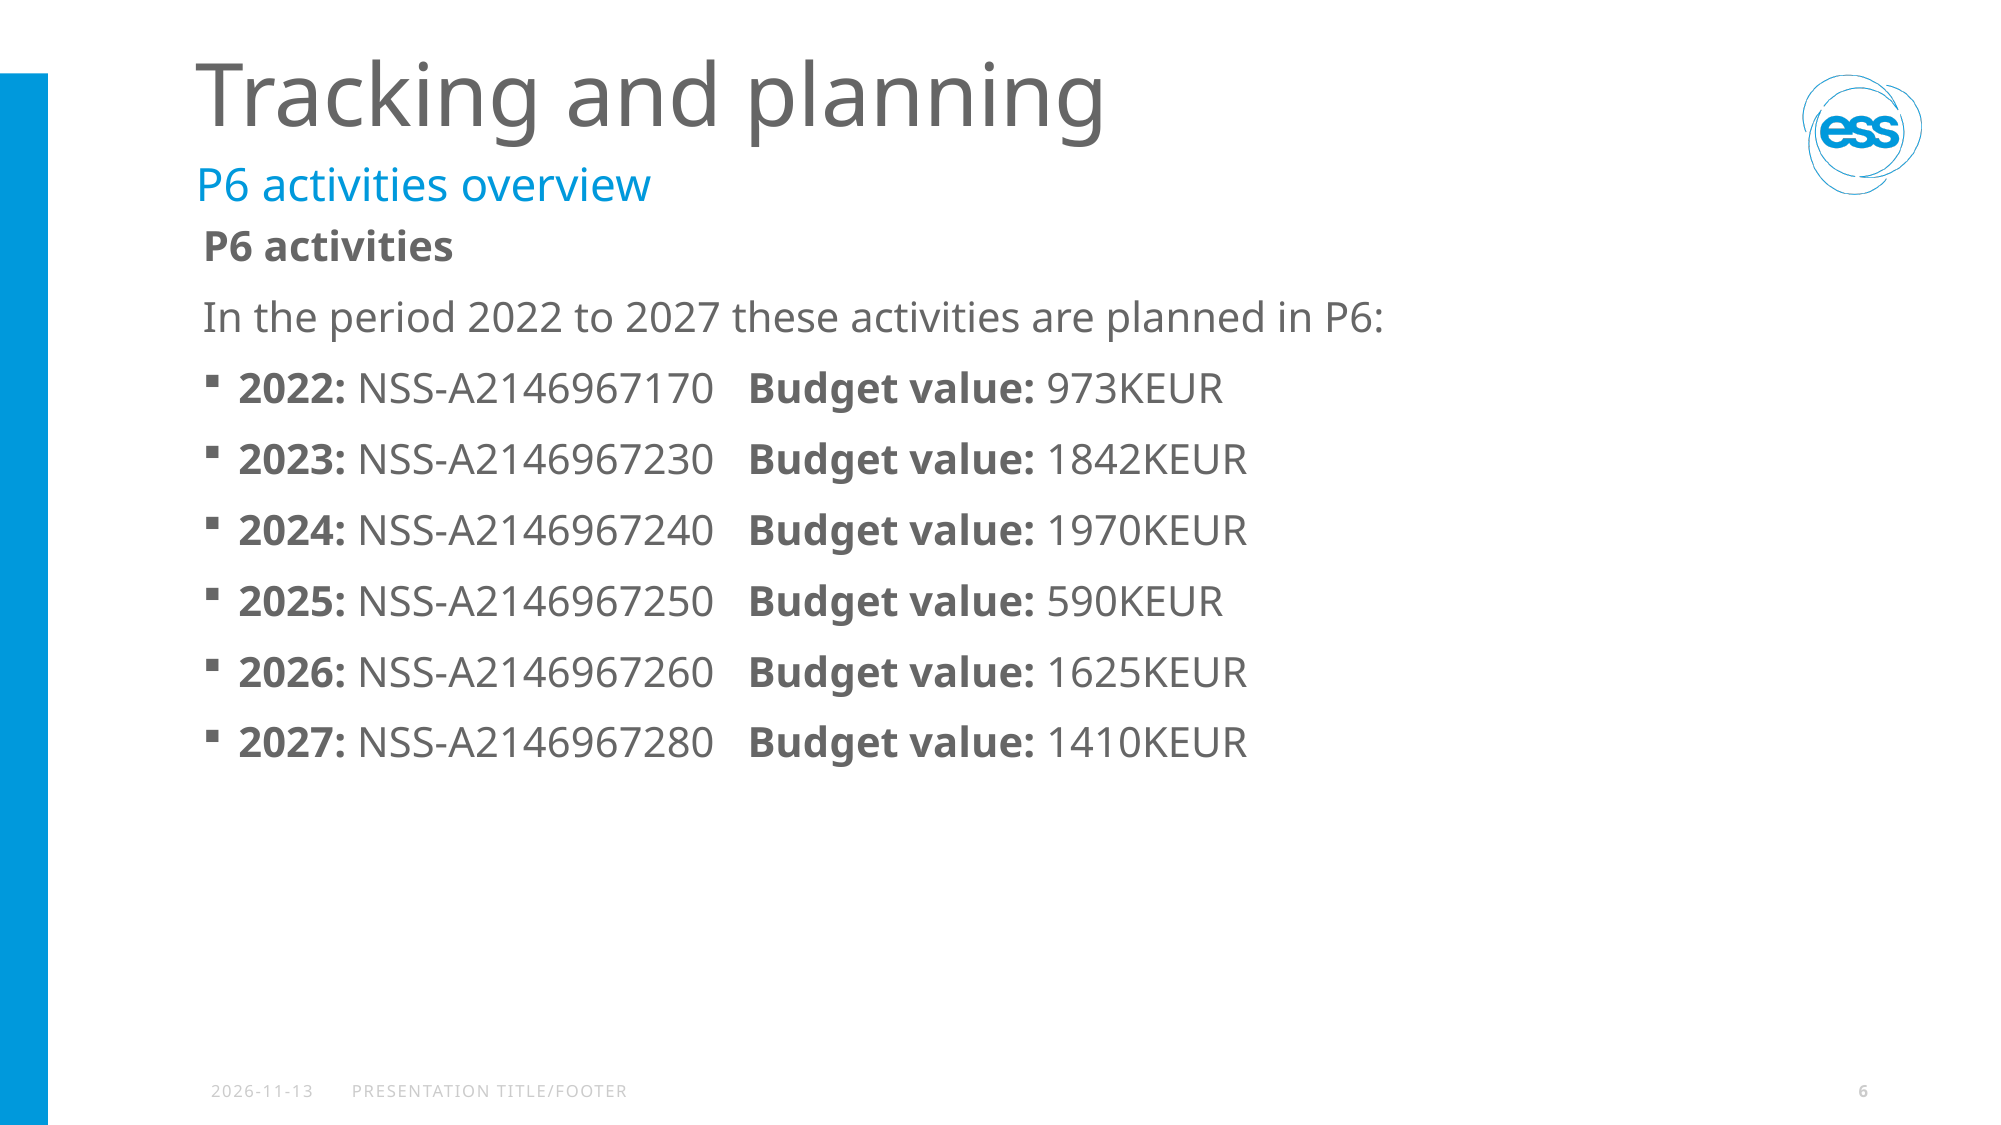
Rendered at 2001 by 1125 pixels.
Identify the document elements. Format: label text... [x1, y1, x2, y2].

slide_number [196, 1062, 333, 1123]
slide_number 6 [1432, 1062, 1883, 1123]
list P6 activities overview [181, 152, 1717, 236]
title Tracking and planning [181, 43, 1717, 152]
footer PRESENTATION TITLE/FOOTER [336, 1062, 1046, 1123]
list P6 activities In the period 2022 to 2027 these activities are planned in P6: 2022: NSS-A2146967170 Budget value: 973KEUR 2023: NSS-A2146967230 Budget value: 1842KEUR 2024: NSS-A2146967240 Budget value: 1970KEUR 2025: NSS-A2146967250 Budget value: 590KEUR 2026: NSS-A2146967260 Budget value: 1625KEUR 2027: NSS-A2146967280 Budget value: 1410KEUR [179, 212, 1793, 1039]
